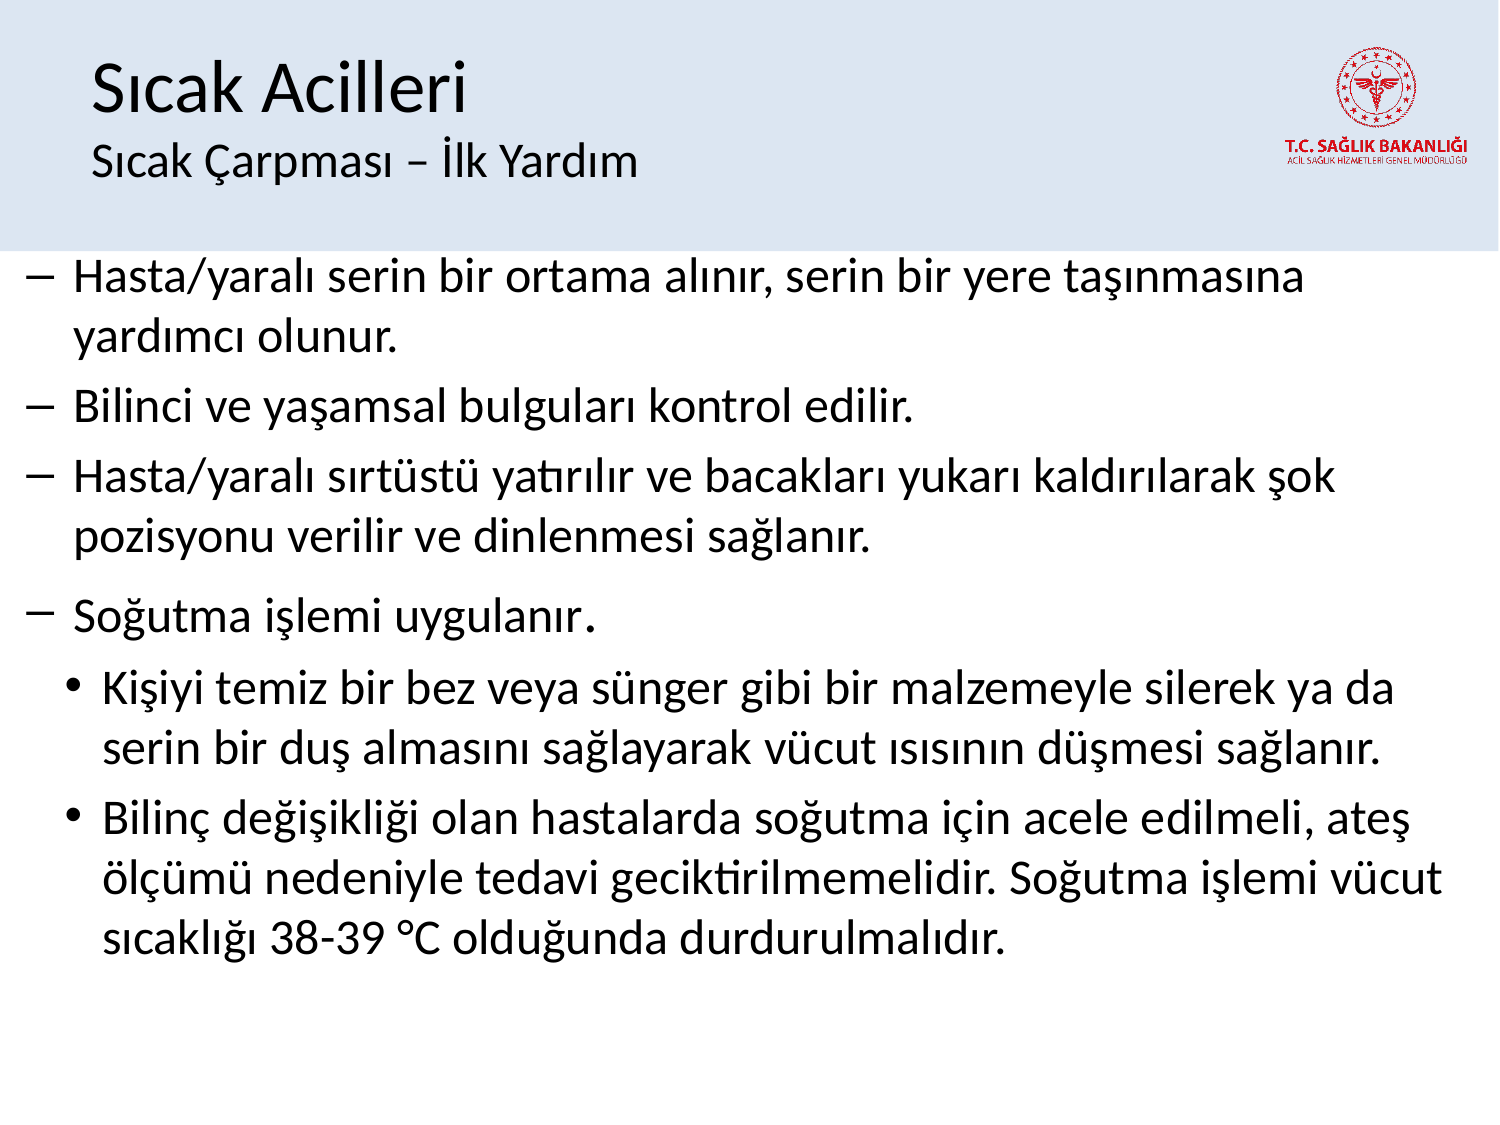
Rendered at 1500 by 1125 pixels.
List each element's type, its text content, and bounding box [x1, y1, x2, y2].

text_box [0, 0, 1500, 235]
picture [1285, 47, 1467, 166]
list Hasta/yaralı serin bir ortama alınır, serin bir yere taşınmasına yardımcı olunur. Bilinci ve yaşamsal bulguları kontrol edilir. Hasta/yaralı sırtüstü yatırılır ve bacakları yukarı kaldırılarak şok pozisyonu verilir ve dinlenmesi sağlanır. Soğutma işlemi uygulanır. Kişiyi temiz bir bez veya sünger gibi bir malzemeyle silerek ya da serin bir duş almasını sağlayarak vücut ısısının düşmesi sağlanır. Bilinç değişikliği olan hastalarda soğutma için acele edilmeli, ateş ölçümü nedeniyle tedavi geciktirilmemelidir. Soğutma işlemi vücut sıcaklığı 38-39 °C olduğunda durdurulmalıdır. [0, 235, 1500, 1024]
title Sıcak Acilleri Sıcak Çarpması – İlk Yardım [76, 19, 1296, 207]
